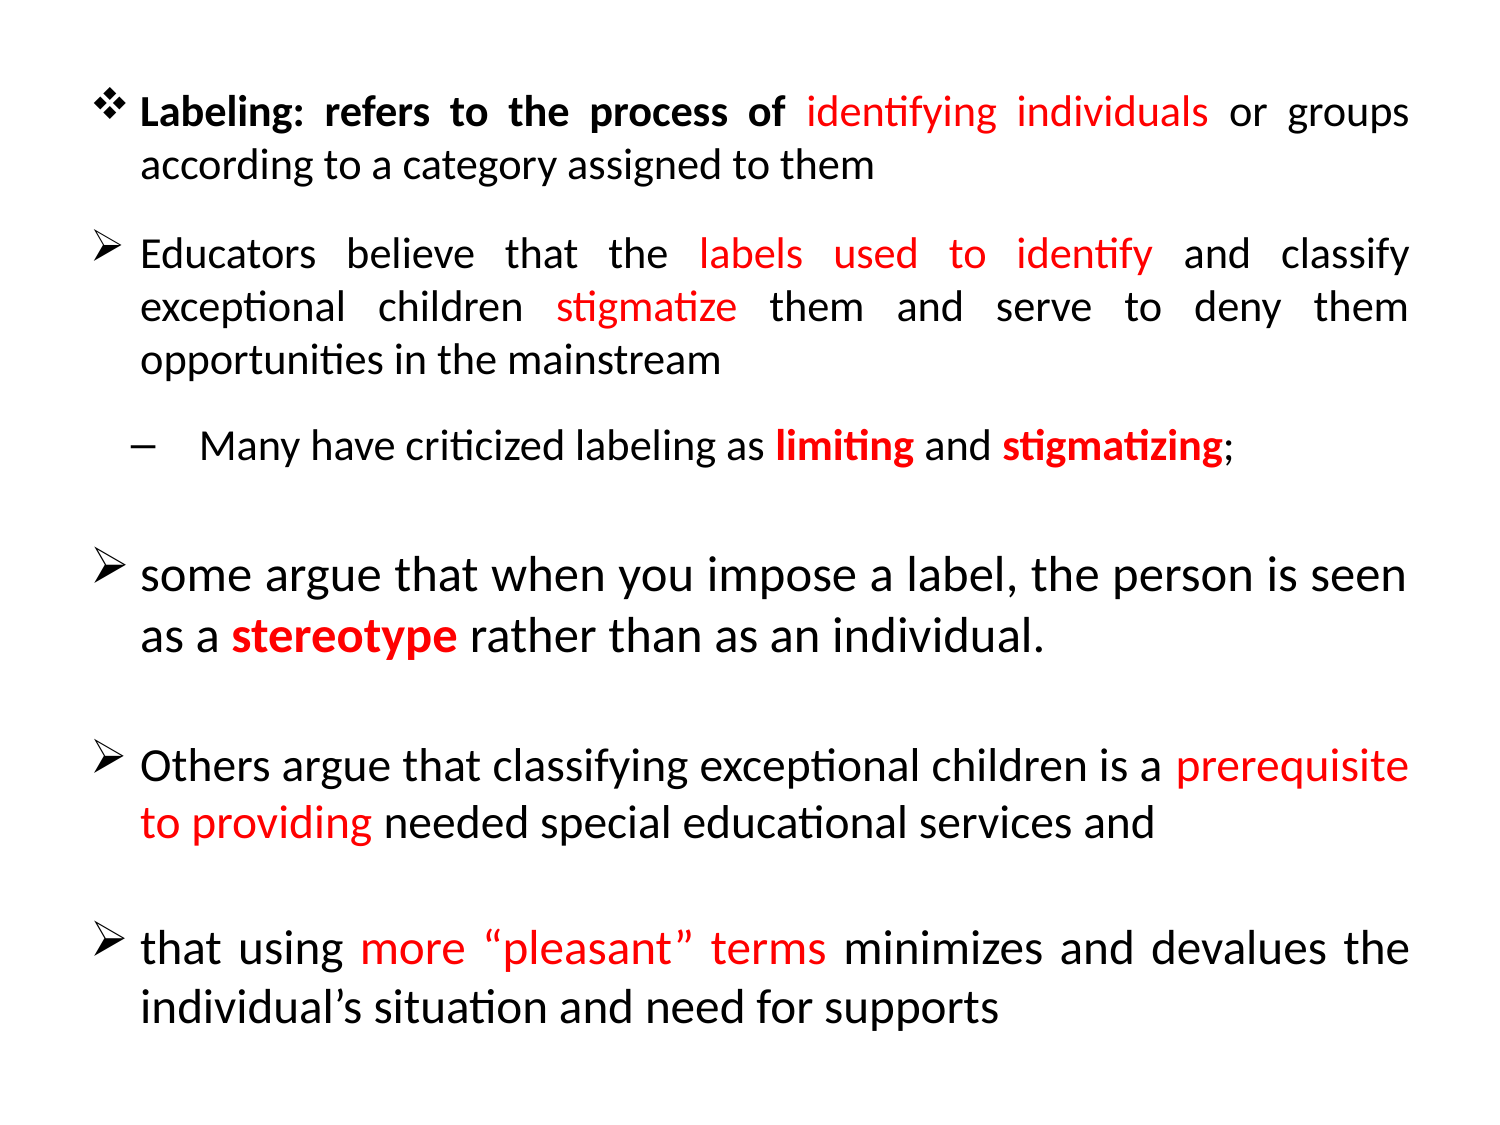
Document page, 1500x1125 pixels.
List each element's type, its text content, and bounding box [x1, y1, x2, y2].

list Labeling: refers to the process of identifying individuals or groups according to a category assigned to them Educators believe that the labels used to identify and classify exceptional children stigmatize them and serve to deny them opportunities in the mainstream Many have criticized labeling as limiting and stigmatizing; some argue that when you impose a label, the person is seen as a stereotype rather than as an individual. Others argue that classifying exceptional children is a prerequisite to providing needed special educational services and that using more “pleasant” terms minimizes and devalues the individual’s situation and need for supports [75, 75, 1425, 1100]
